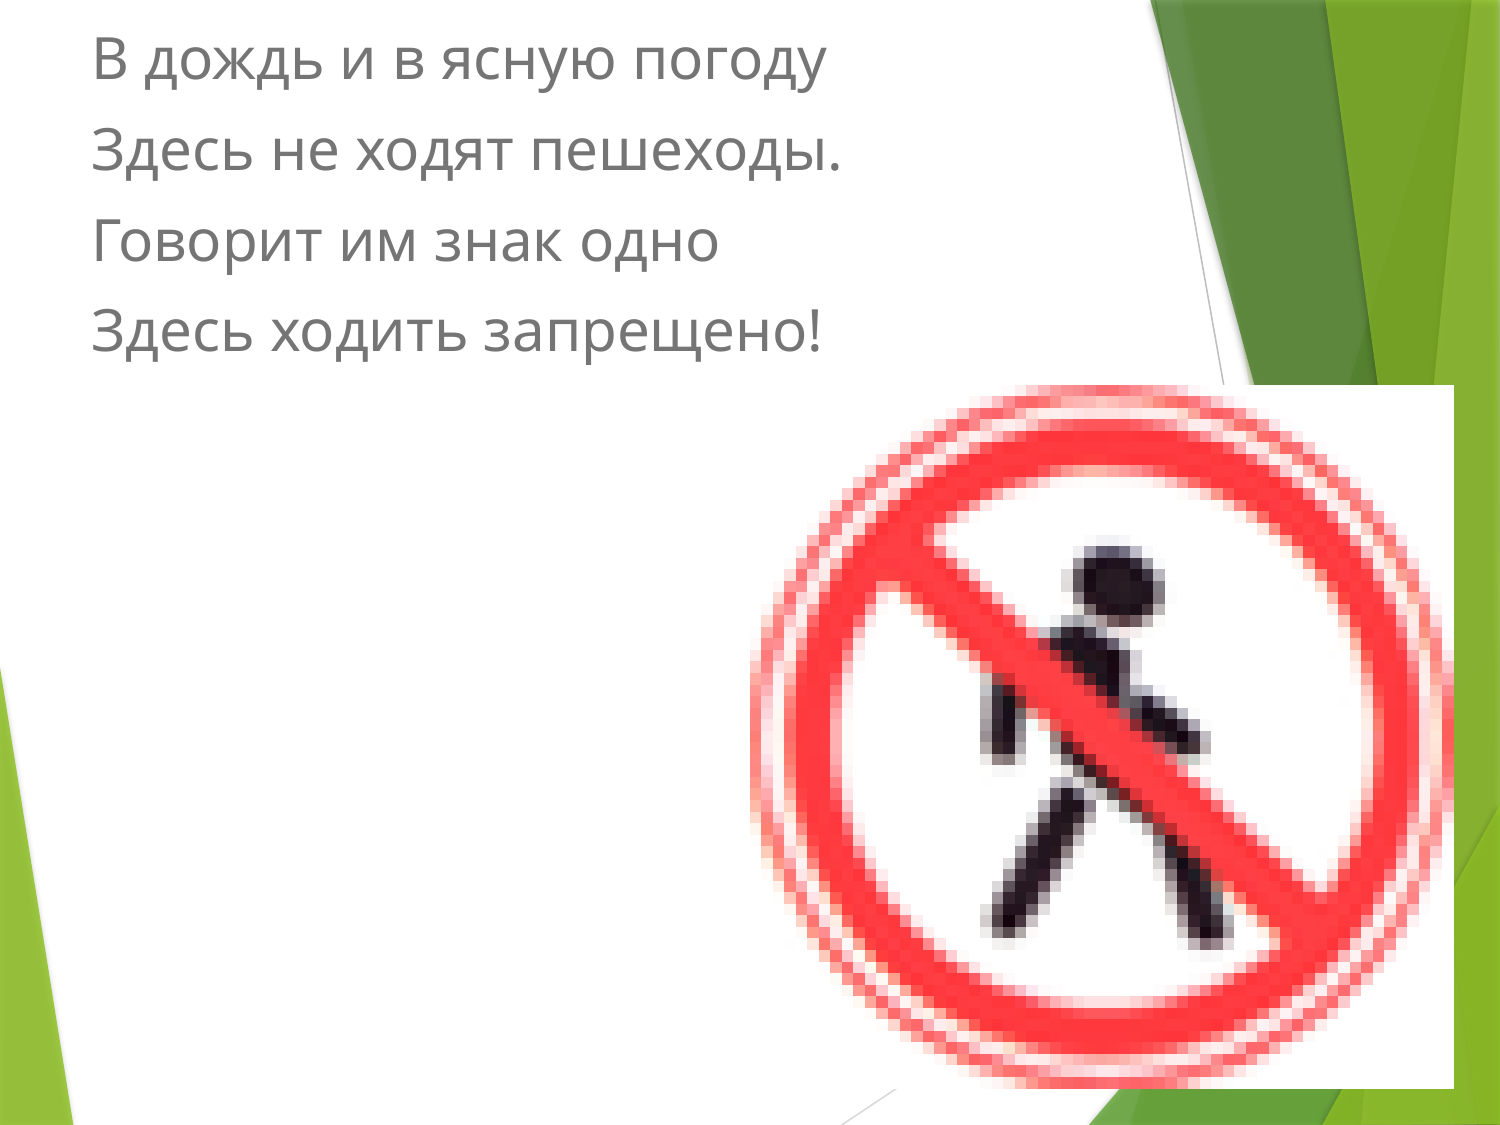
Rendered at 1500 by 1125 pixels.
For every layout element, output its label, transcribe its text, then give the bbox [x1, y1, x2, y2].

list В дождь и в ясную погоду Здесь не ходят пешеходы. Говорит им знак одно Здесь ходить запрещено! [76, 14, 1500, 757]
picture [749, 384, 1454, 1089]
